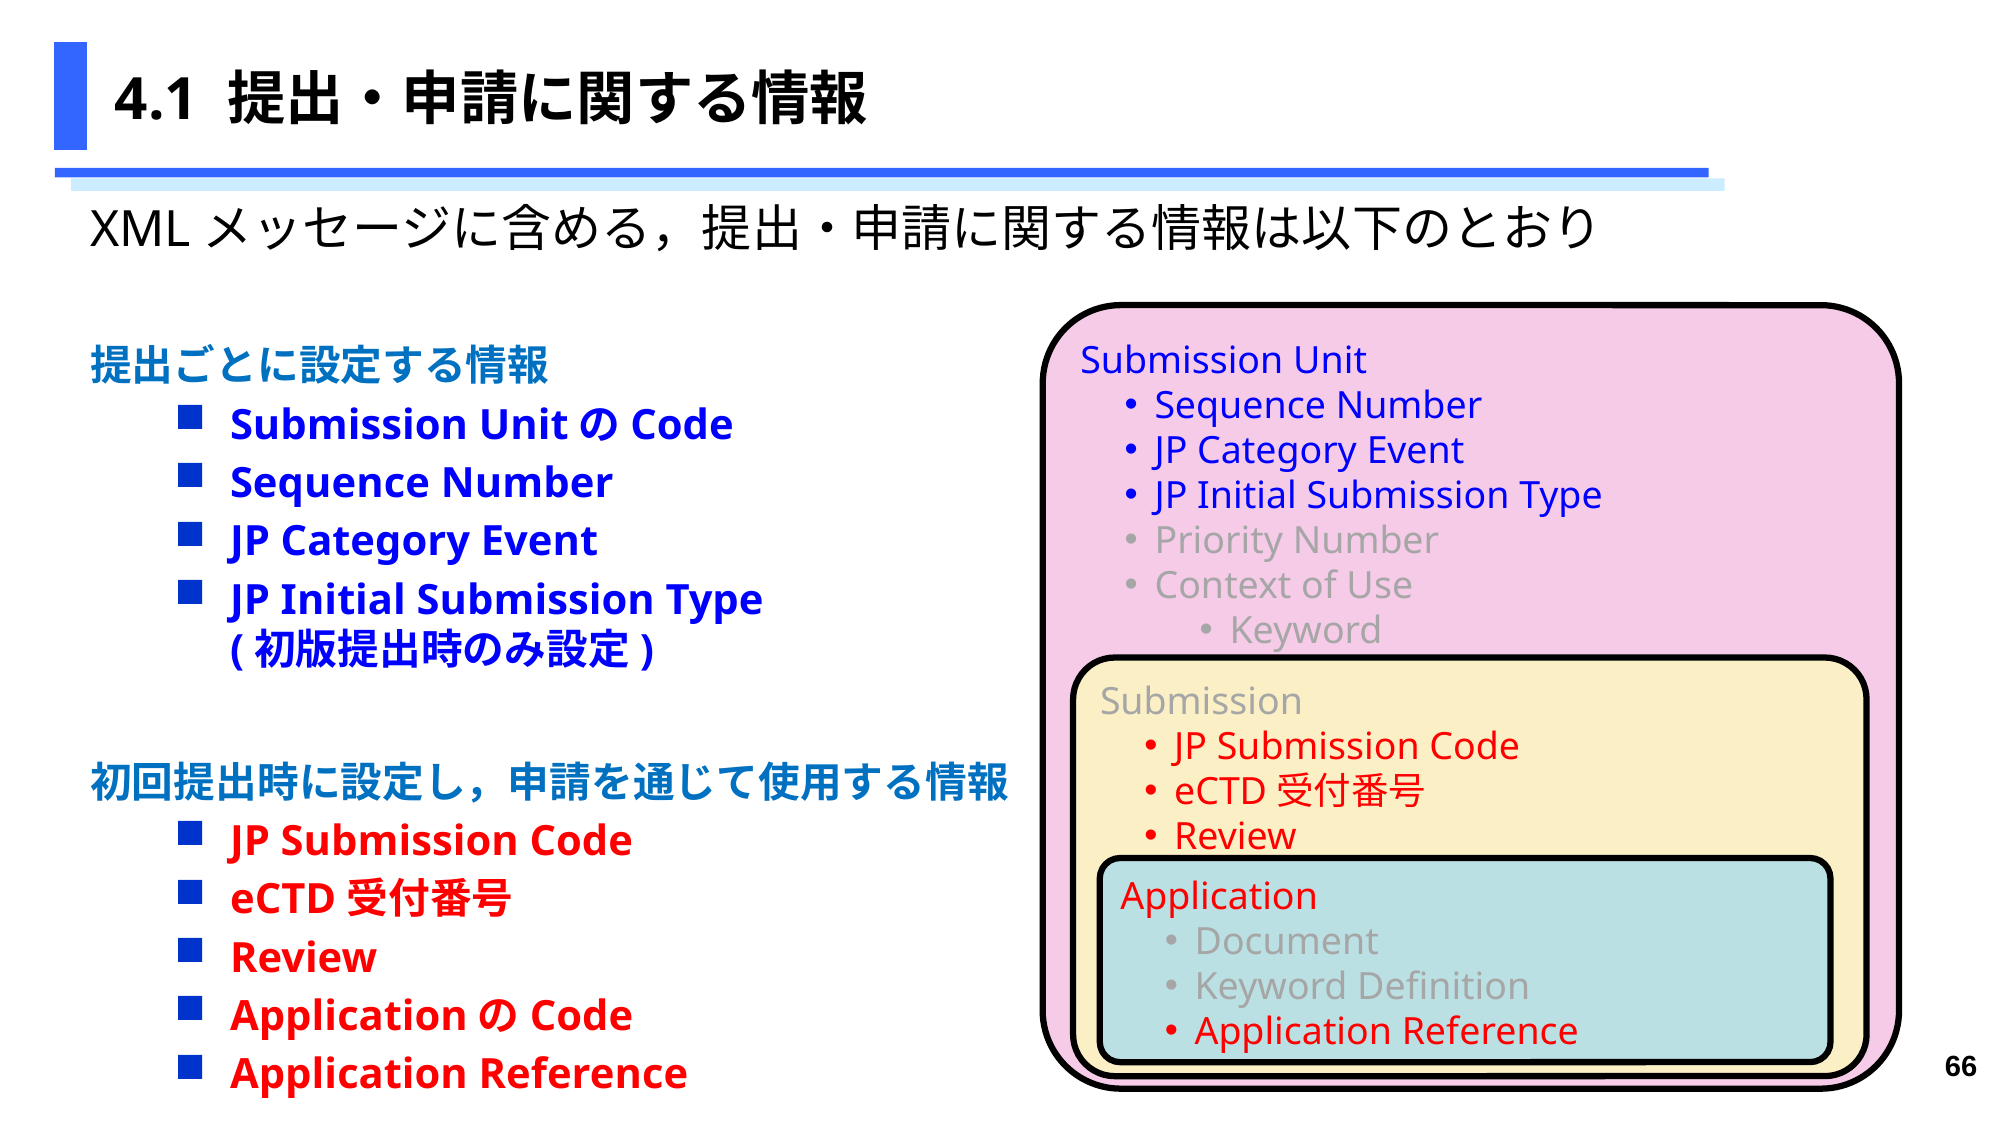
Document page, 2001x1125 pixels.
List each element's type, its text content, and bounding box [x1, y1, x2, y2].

title 4.1 提出・申請に関する情報 [99, 31, 1900, 161]
slide_number 66 [1801, 1039, 1993, 1118]
text_box Submission Unit Sequence Number JP Category Event JP Initial Submission Type Priority Number Context of Use Keyword [1042, 305, 1900, 1089]
list XMLメッセージに含める，提出・申請に関する情報は以下のとおり 提出ごとに設定する情報 Submission UnitのCode Sequence Number JP Category Event JP Initial Submission Type (初版提出時のみ設定) 初回提出時に設定し，申請を通じて使用する情報 JP Submission Code eCTD受付番号 Review ApplicationのCode Application Reference [74, 188, 1993, 1052]
text_box Application Document Keyword Definition Application Reference [1099, 858, 1831, 1063]
text_box Submission JP Submission Code eCTD受付番号 Review [1073, 657, 1867, 1077]
